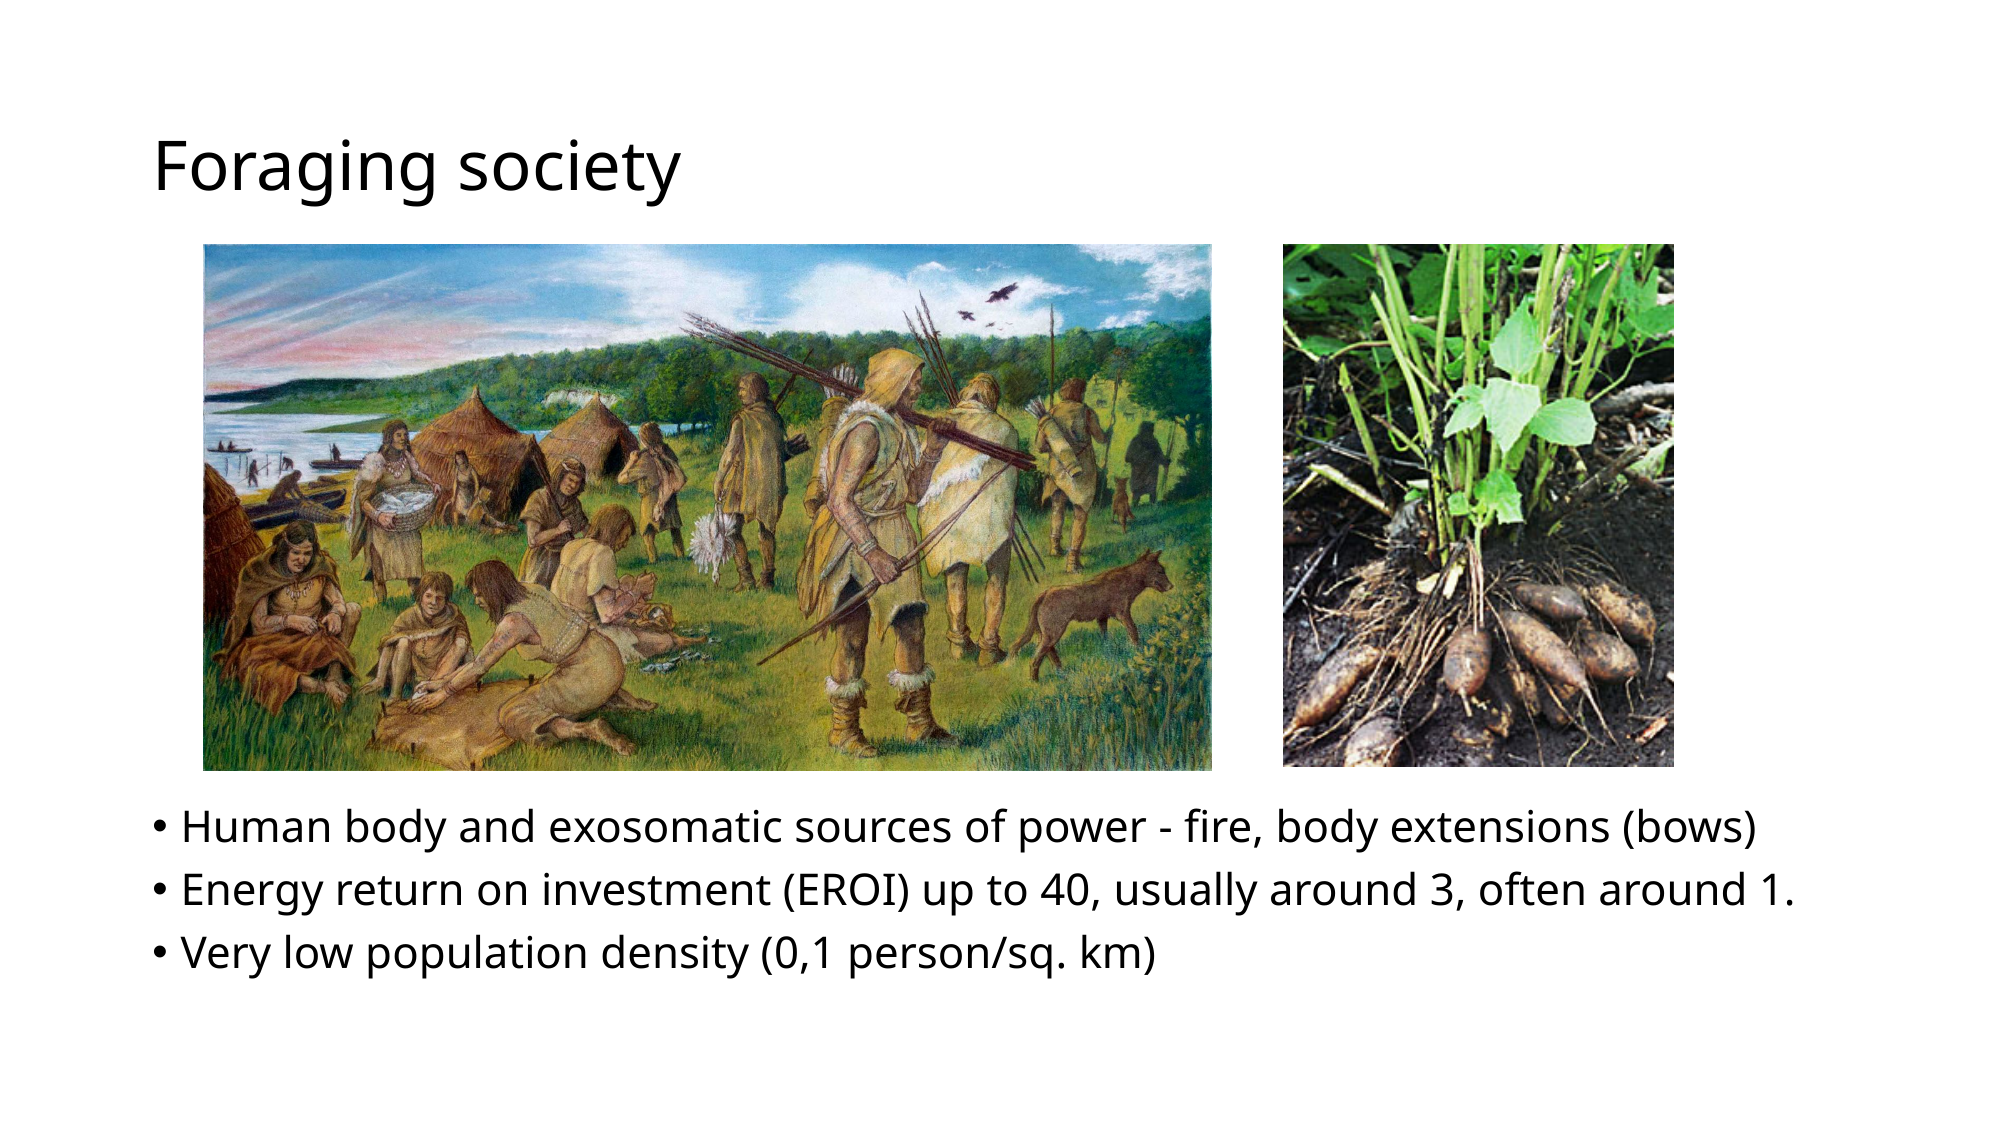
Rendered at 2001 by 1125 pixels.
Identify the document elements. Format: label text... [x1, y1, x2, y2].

picture [203, 244, 1212, 771]
picture [1283, 244, 1674, 767]
list Human body and exosomatic sources of power - fire, body extensions (bows) Energy return on investment (EROI) up to 40, usually around 3, often around 1. Very low population density (0,1 person/sq. km) [137, 797, 1863, 1071]
title Foraging society [137, 59, 1863, 278]
